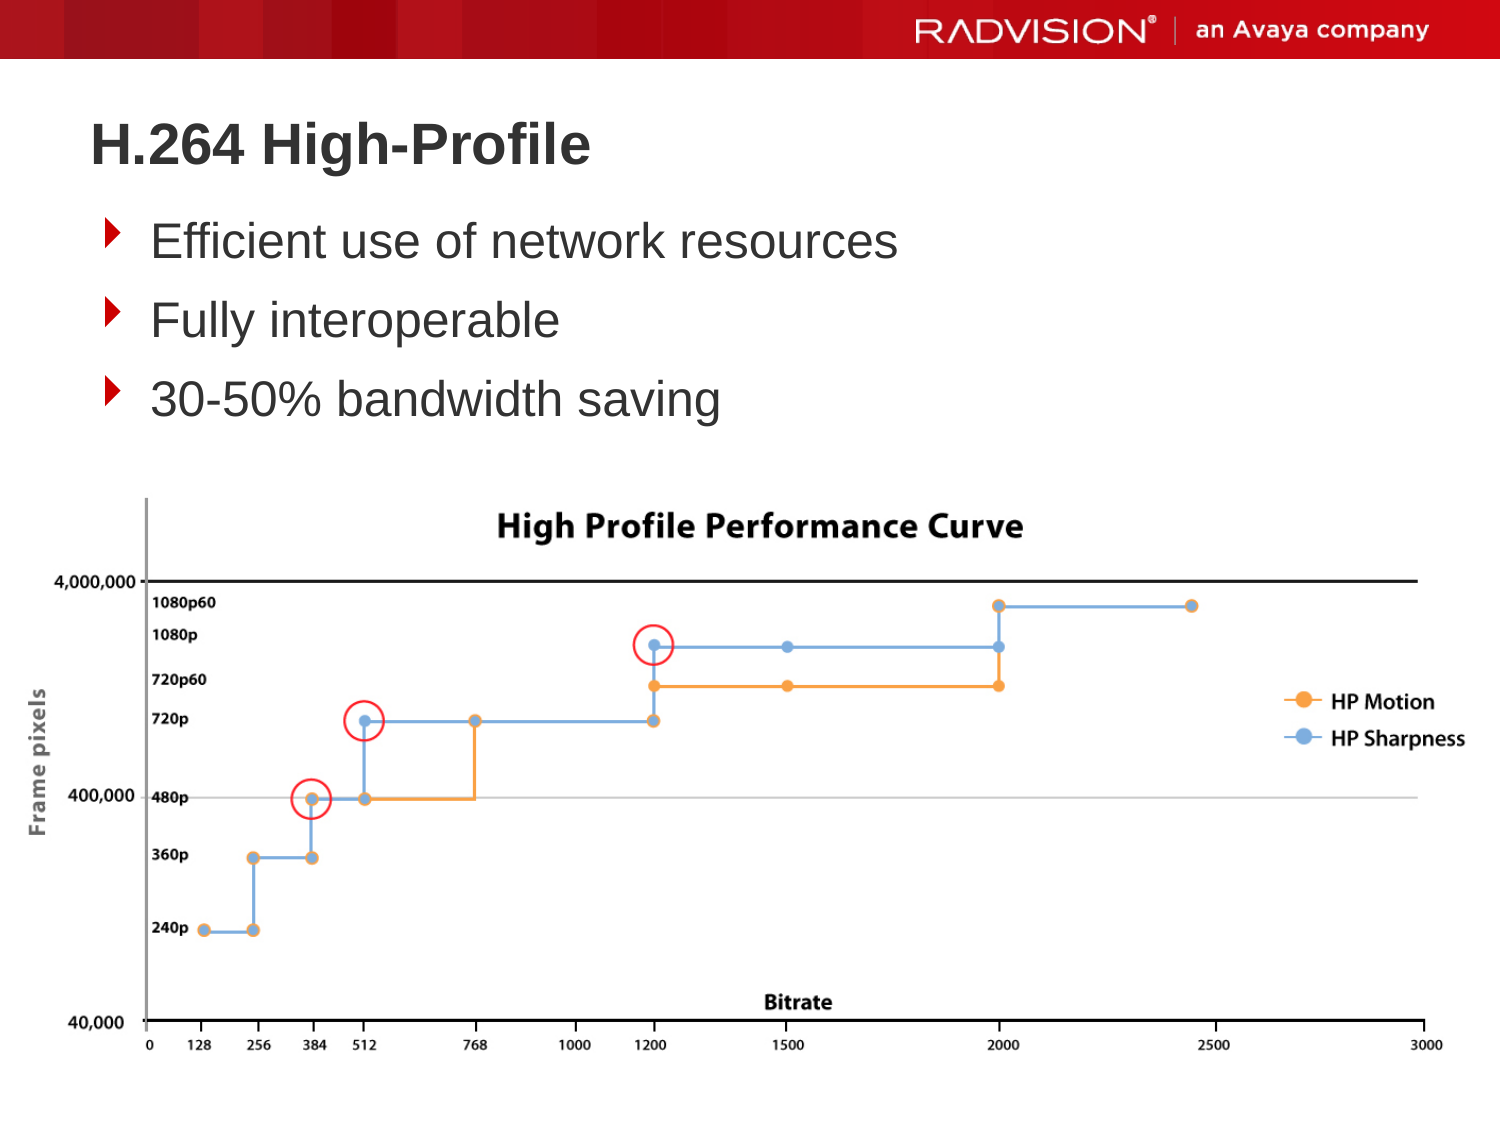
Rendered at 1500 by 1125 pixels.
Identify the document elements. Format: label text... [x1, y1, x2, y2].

list Efficient use of network resources Fully interoperable 30-50% bandwidth saving [75, 208, 1425, 448]
picture [0, 449, 1500, 1106]
picture [916, 15, 1429, 45]
title H.264 High-Profile [75, 77, 1425, 185]
